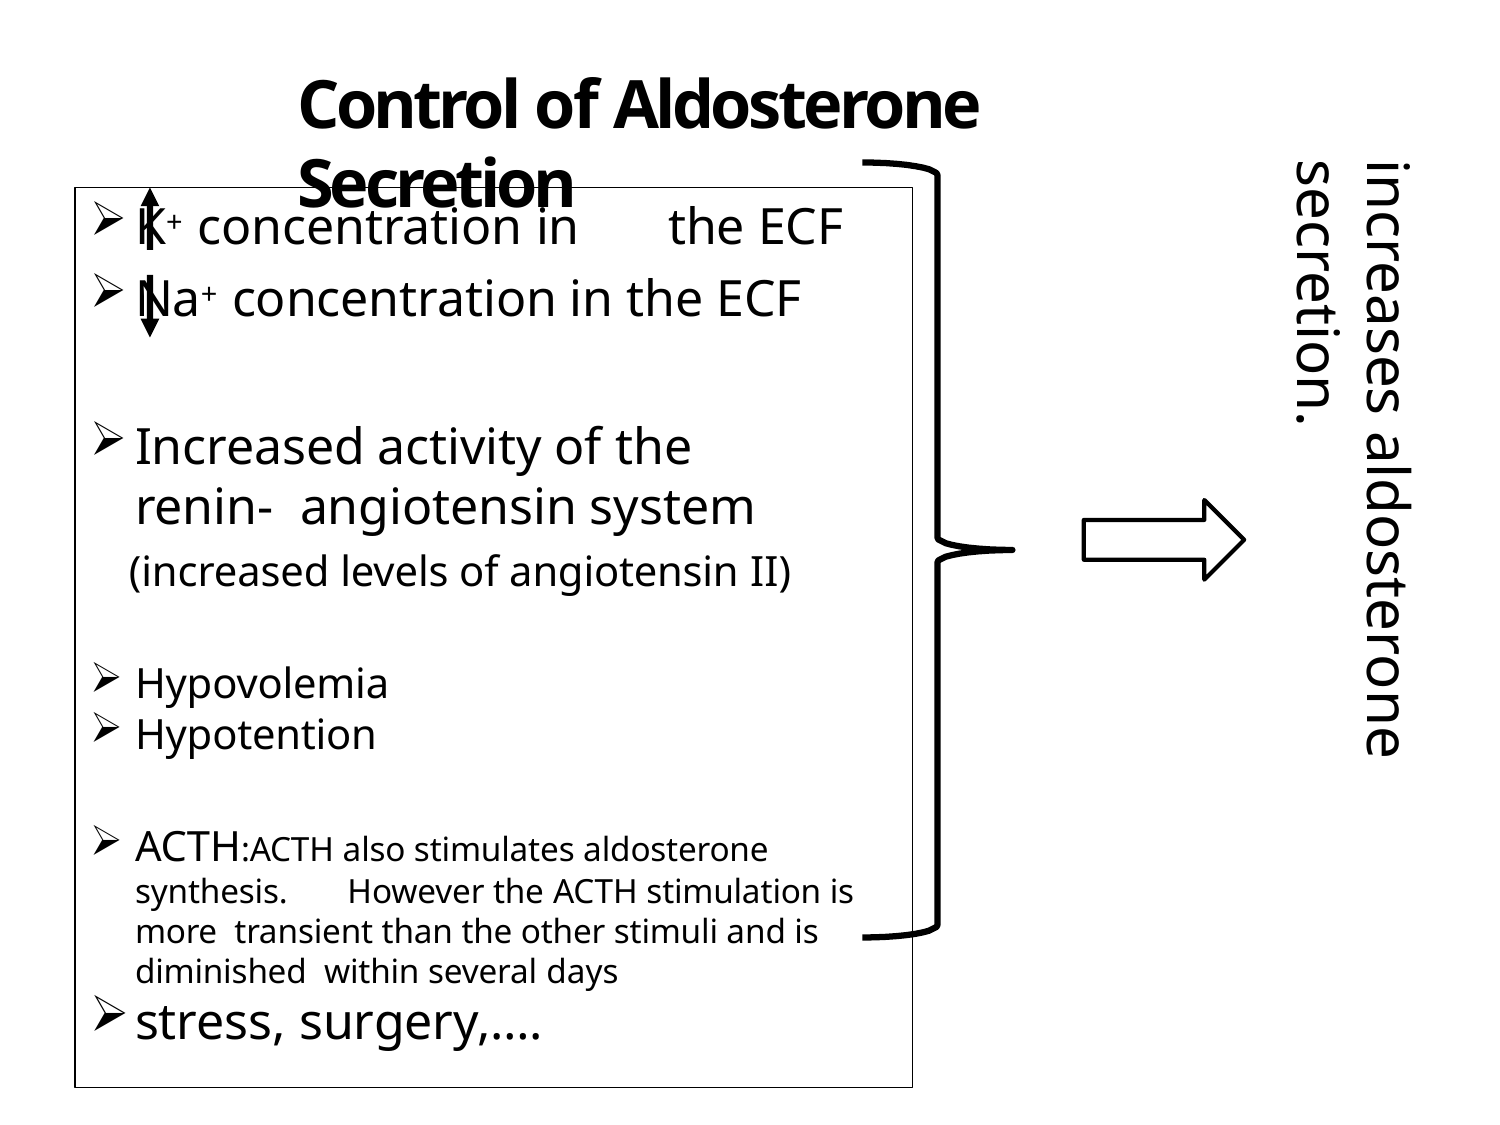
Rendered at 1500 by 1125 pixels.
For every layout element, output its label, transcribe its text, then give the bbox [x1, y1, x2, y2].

text_box [140, 187, 160, 250]
text_box K+ concentration in the ECF Na+ concentration in the ECF Increased activity of the renin- angiotensin system (increased levels of angiotensin II) Hypovolemia Hypotention ACTH:ACTH also stimulates aldosterone synthesis. However the ACTH stimulation is more transient than the other stimuli and is diminished within several days stress, surgery,…. [87, 180, 872, 1050]
title Control of Aldosterone Secretion [295, 59, 1205, 250]
text_box [74, 187, 913, 1088]
text_box increases aldosterone secretion. [1350, 155, 1426, 988]
text_box [140, 274, 160, 338]
text_box [862, 162, 1013, 938]
text_box [1083, 500, 1245, 580]
